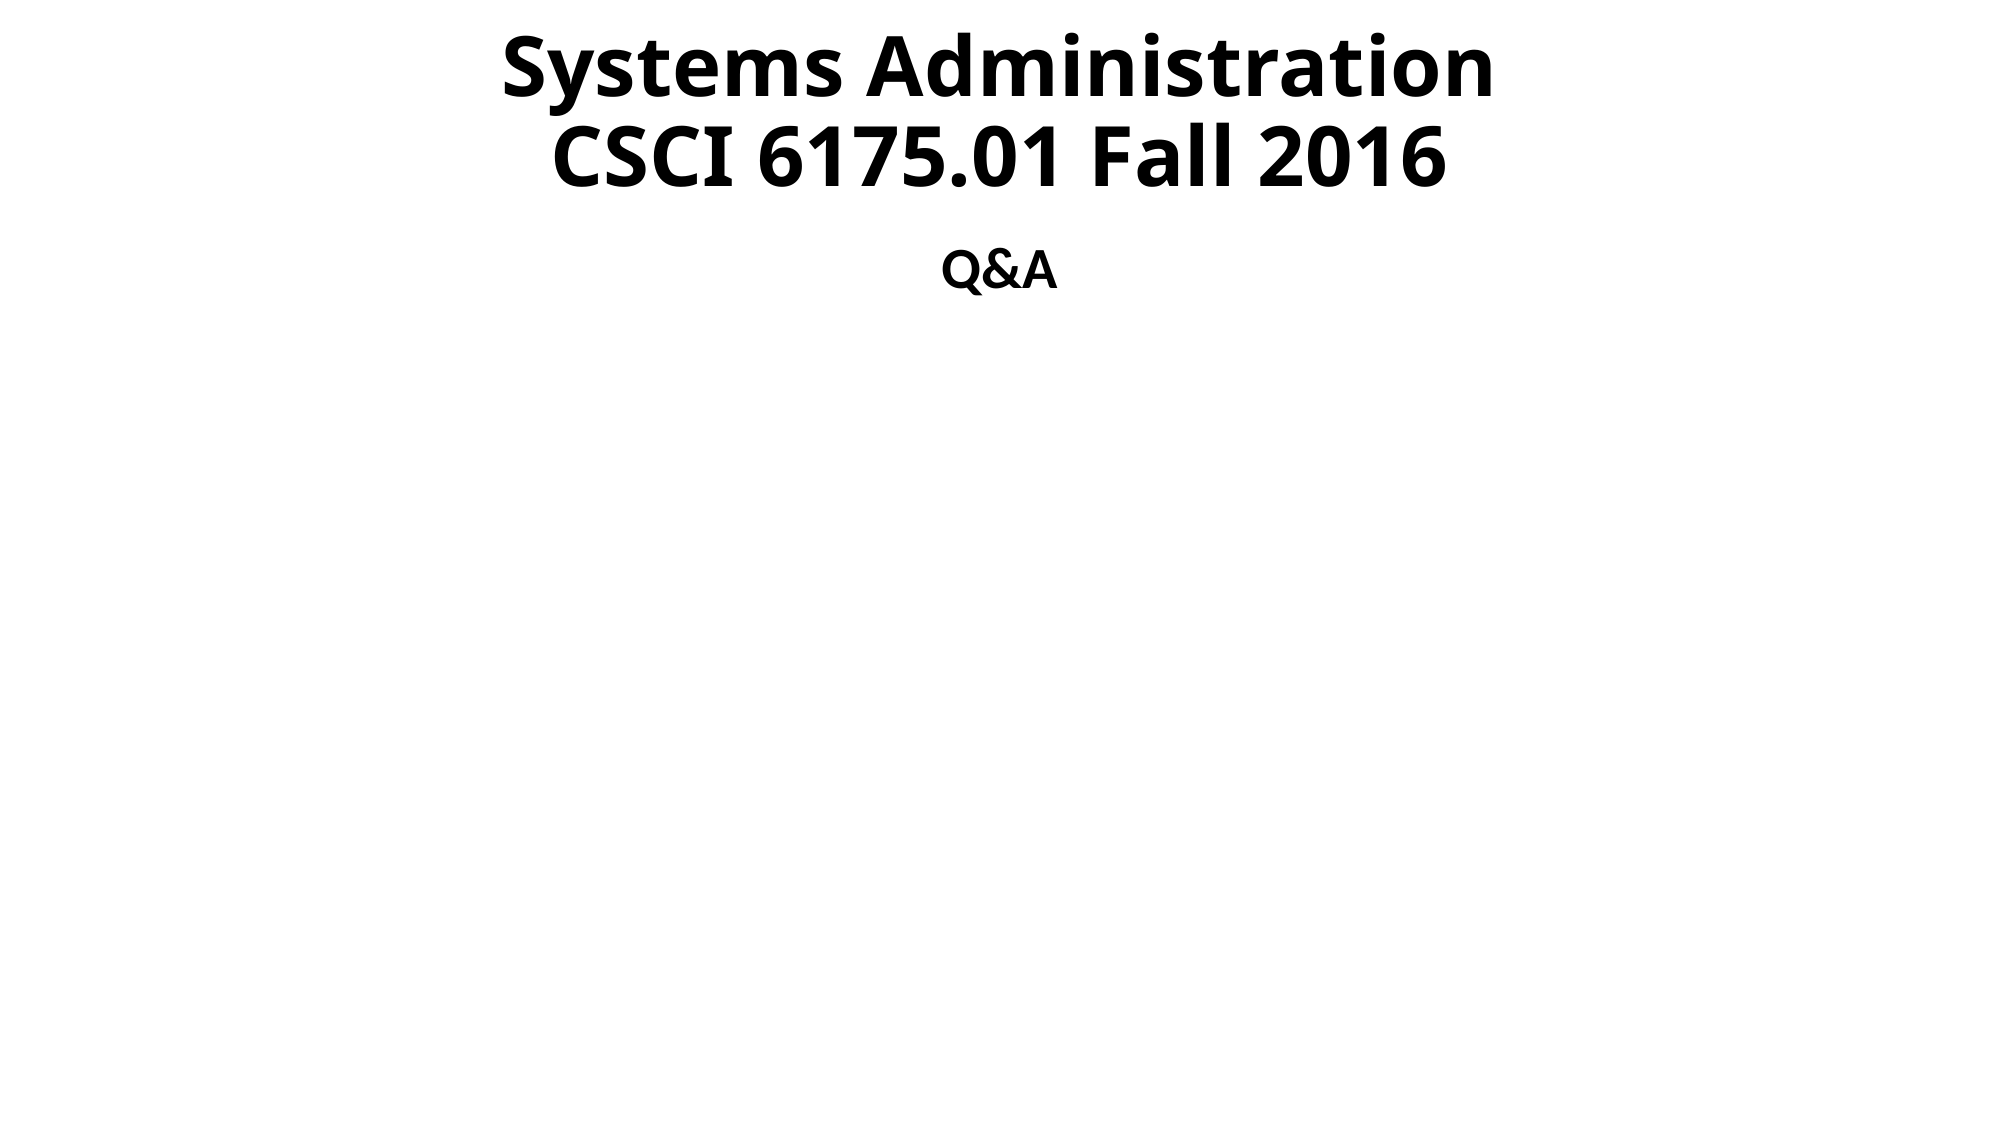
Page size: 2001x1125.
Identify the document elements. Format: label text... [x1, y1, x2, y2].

title Systems Administration CSCI 6175.01 Fall 2016 [137, 16, 1863, 213]
list Q&A [137, 231, 1863, 1111]
